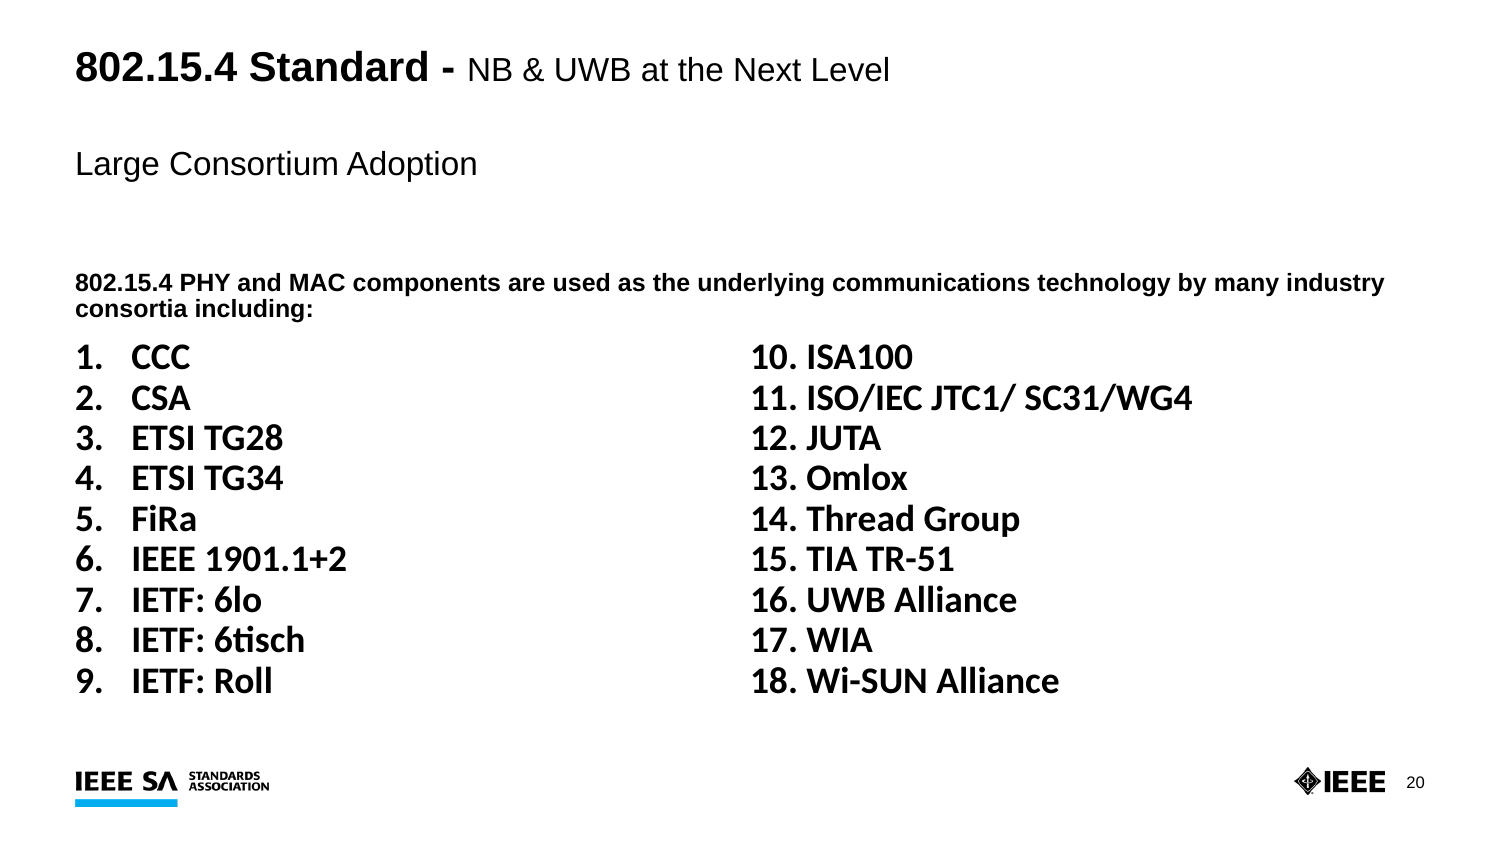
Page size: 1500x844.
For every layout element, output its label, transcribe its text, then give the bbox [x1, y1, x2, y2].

title 802.15.4 Standard - NB & UWB at the Next Level [75, 45, 1194, 134]
slide_number 20 [1326, 759, 1425, 805]
picture [75, 771, 269, 807]
text_box CCC CSA ETSI TG28 ETSI TG34 FiRa IEEE 1901.1+2 IETF: 6lo IETF: 6tisch IETF: Roll ISA100 ISO/IEC JTC1/ SC31/WG4 JUTA Omlox Thread Group TIA TR-51 UWB Alliance WIA Wi-SUN Alliance [74, 337, 1425, 735]
list 802.15.4 PHY and MAC components are used as the underlying communications technology by many industry consortia including: [75, 269, 1425, 337]
list Large Consortium Adoption [75, 147, 1425, 236]
picture [1294, 767, 1326, 795]
